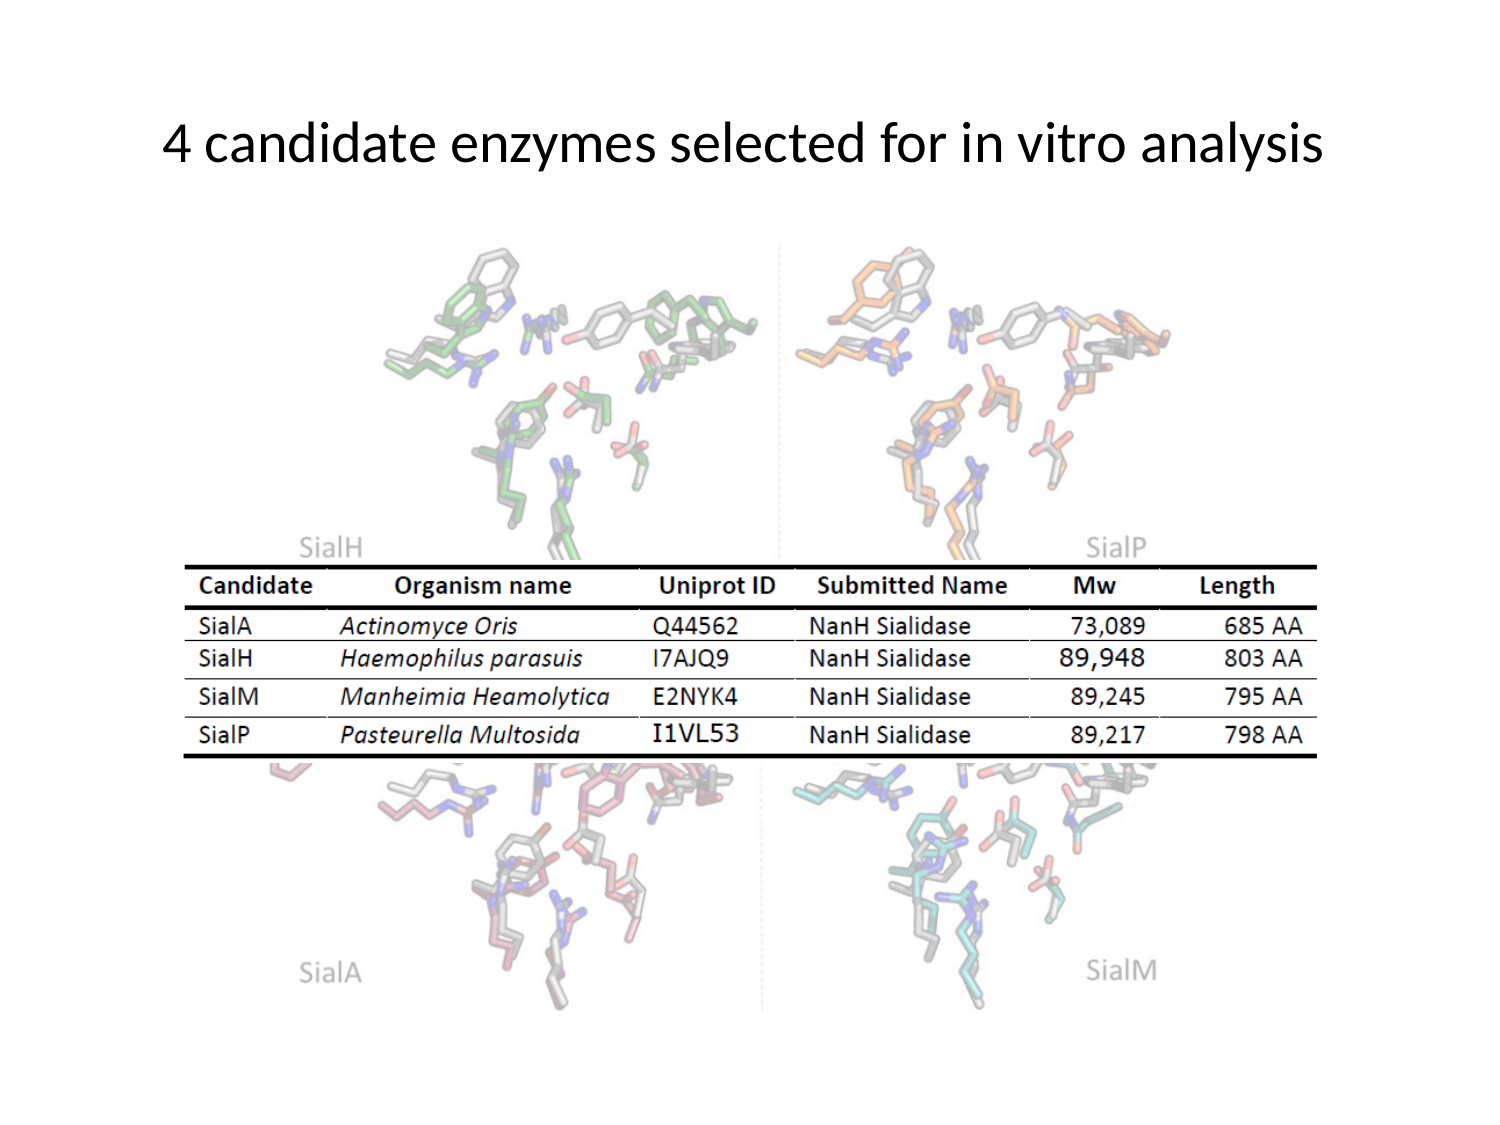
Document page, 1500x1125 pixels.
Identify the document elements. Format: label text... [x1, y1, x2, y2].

picture [176, 243, 1341, 1011]
title 4 candidate enzymes selected for in vitro analysis [75, 45, 1425, 233]
text_box [89, 218, 1428, 1115]
